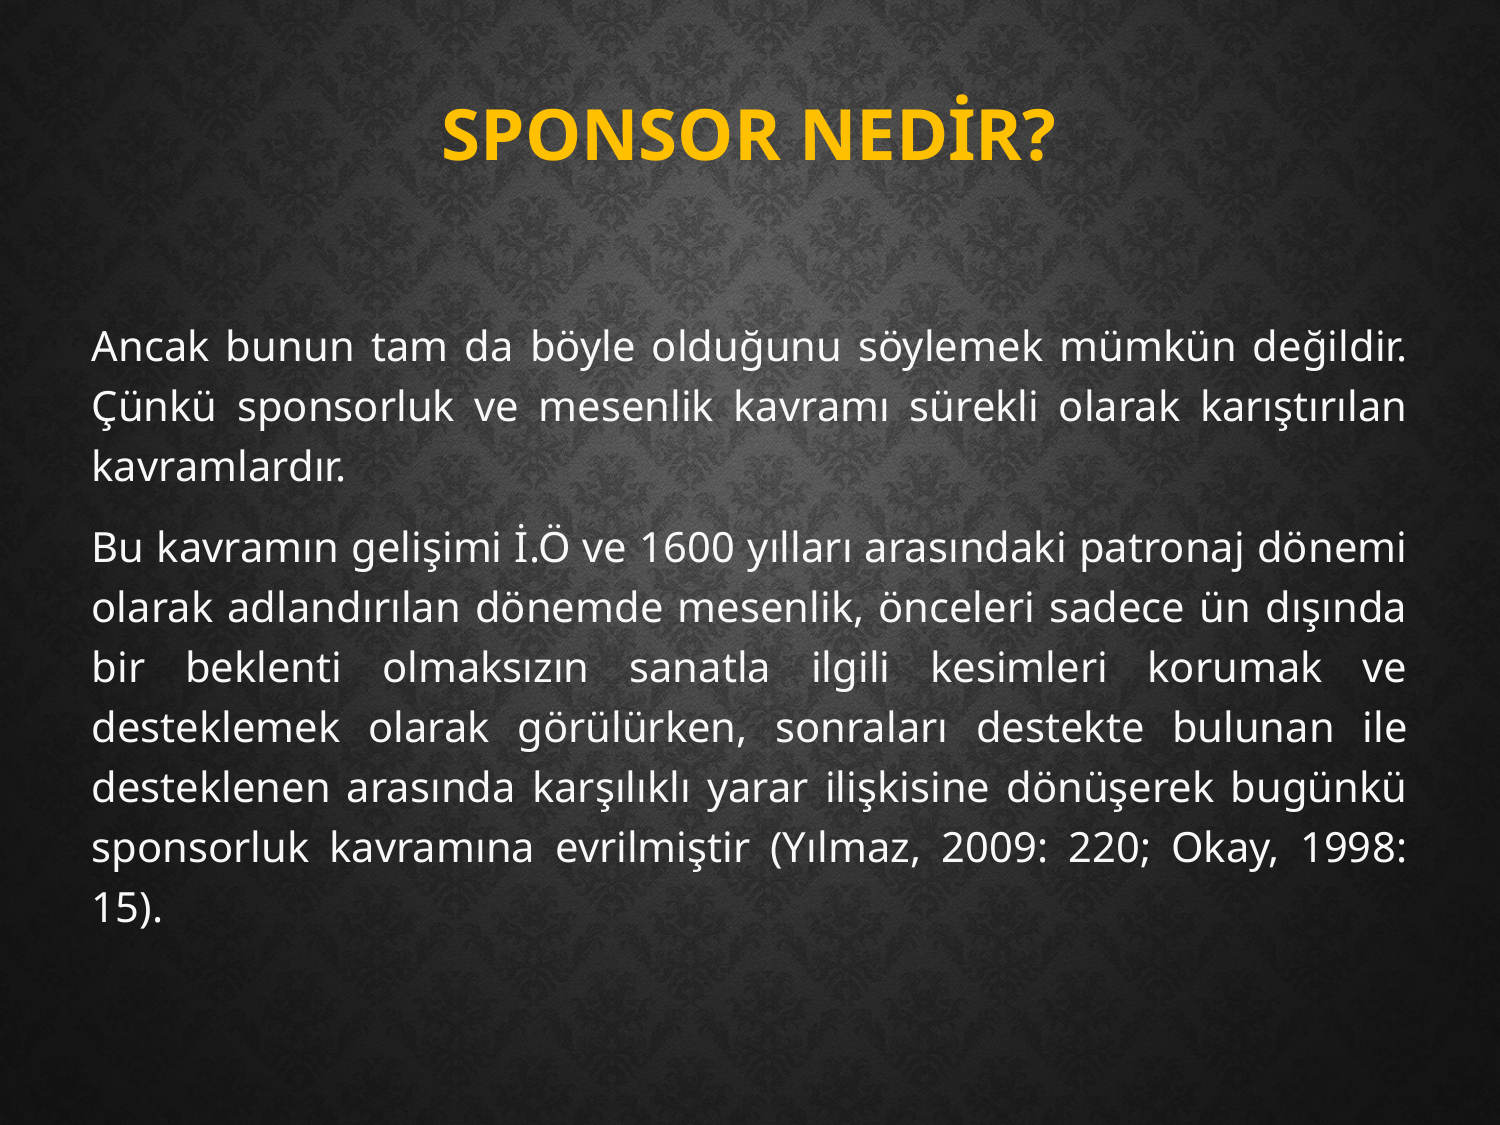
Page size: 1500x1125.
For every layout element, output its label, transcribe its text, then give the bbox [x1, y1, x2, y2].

title Sponsor Nedir? [112, 54, 1387, 220]
list Ancak bunun tam da böyle olduğunu söylemek mümkün değildir. Çünkü sponsorluk ve mesenlik kavramı sürekli olarak karıştırılan kavramlardır. Bu kavramın gelişimi İ.Ö ve 1600 yılları arasındaki patronaj dönemi olarak adlandırılan dönemde mesenlik, önceleri sadece ün dışında bir beklenti olmaksızın sanatla ilgili kesimleri korumak ve desteklemek olarak görülürken, sonraları destekte bulunan ile desteklenen arasında karşılıklı yarar ilişkisine dönüşerek bugünkü sponsorluk kavramına evrilmiştir (Yılmaz, 2009: 220; Okay, 1998: 15). [76, 302, 1424, 950]
